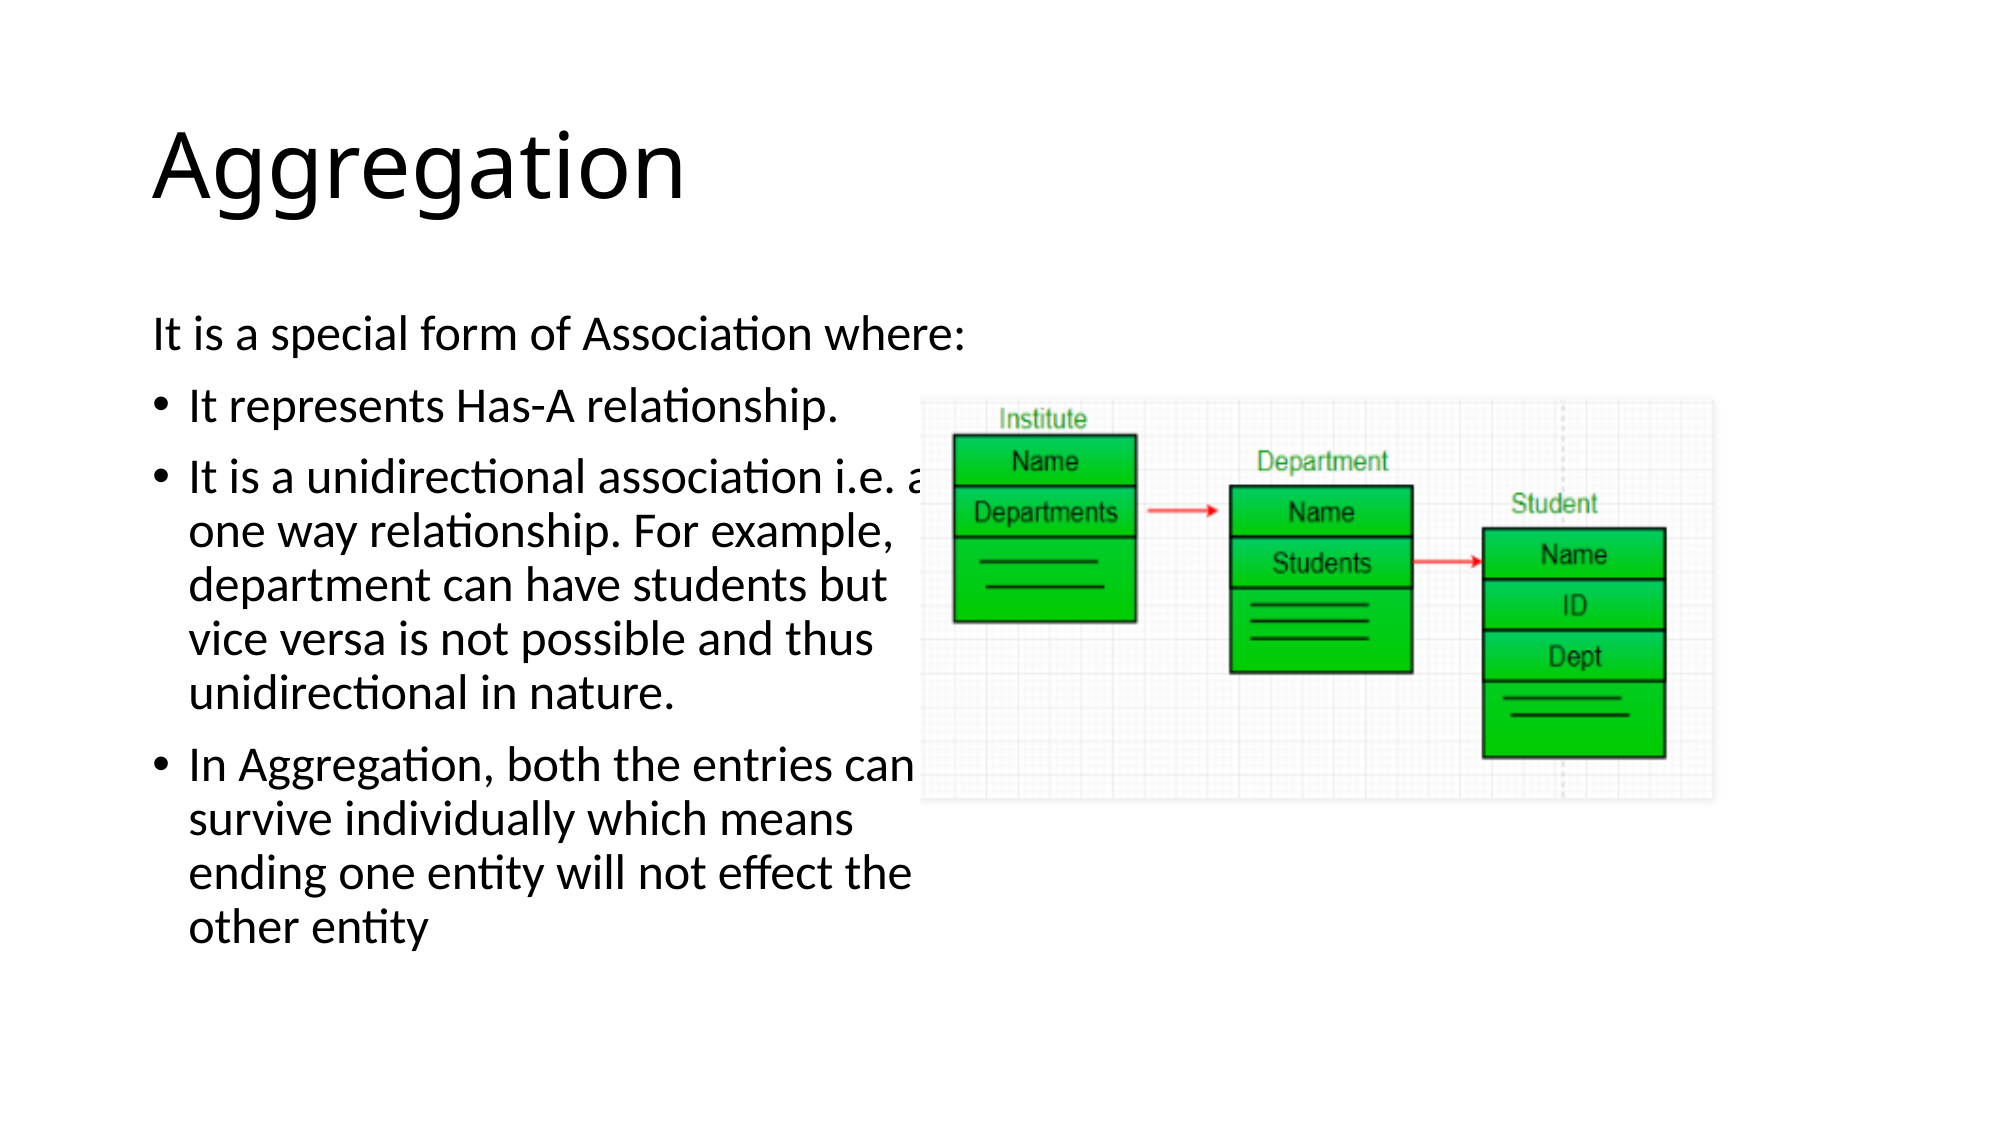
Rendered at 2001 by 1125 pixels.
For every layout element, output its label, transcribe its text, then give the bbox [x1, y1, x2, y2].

title Aggregation [137, 59, 1863, 278]
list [920, 382, 1803, 829]
list It is a special form of Association where: It represents Has-A relationship. It is a unidirectional association i.e. a one way relationship. For example, department can have students but vice versa is not possible and thus unidirectional in nature. In Aggregation, both the entries can survive individually which means ending one entity will not effect the other entity [137, 299, 988, 1014]
